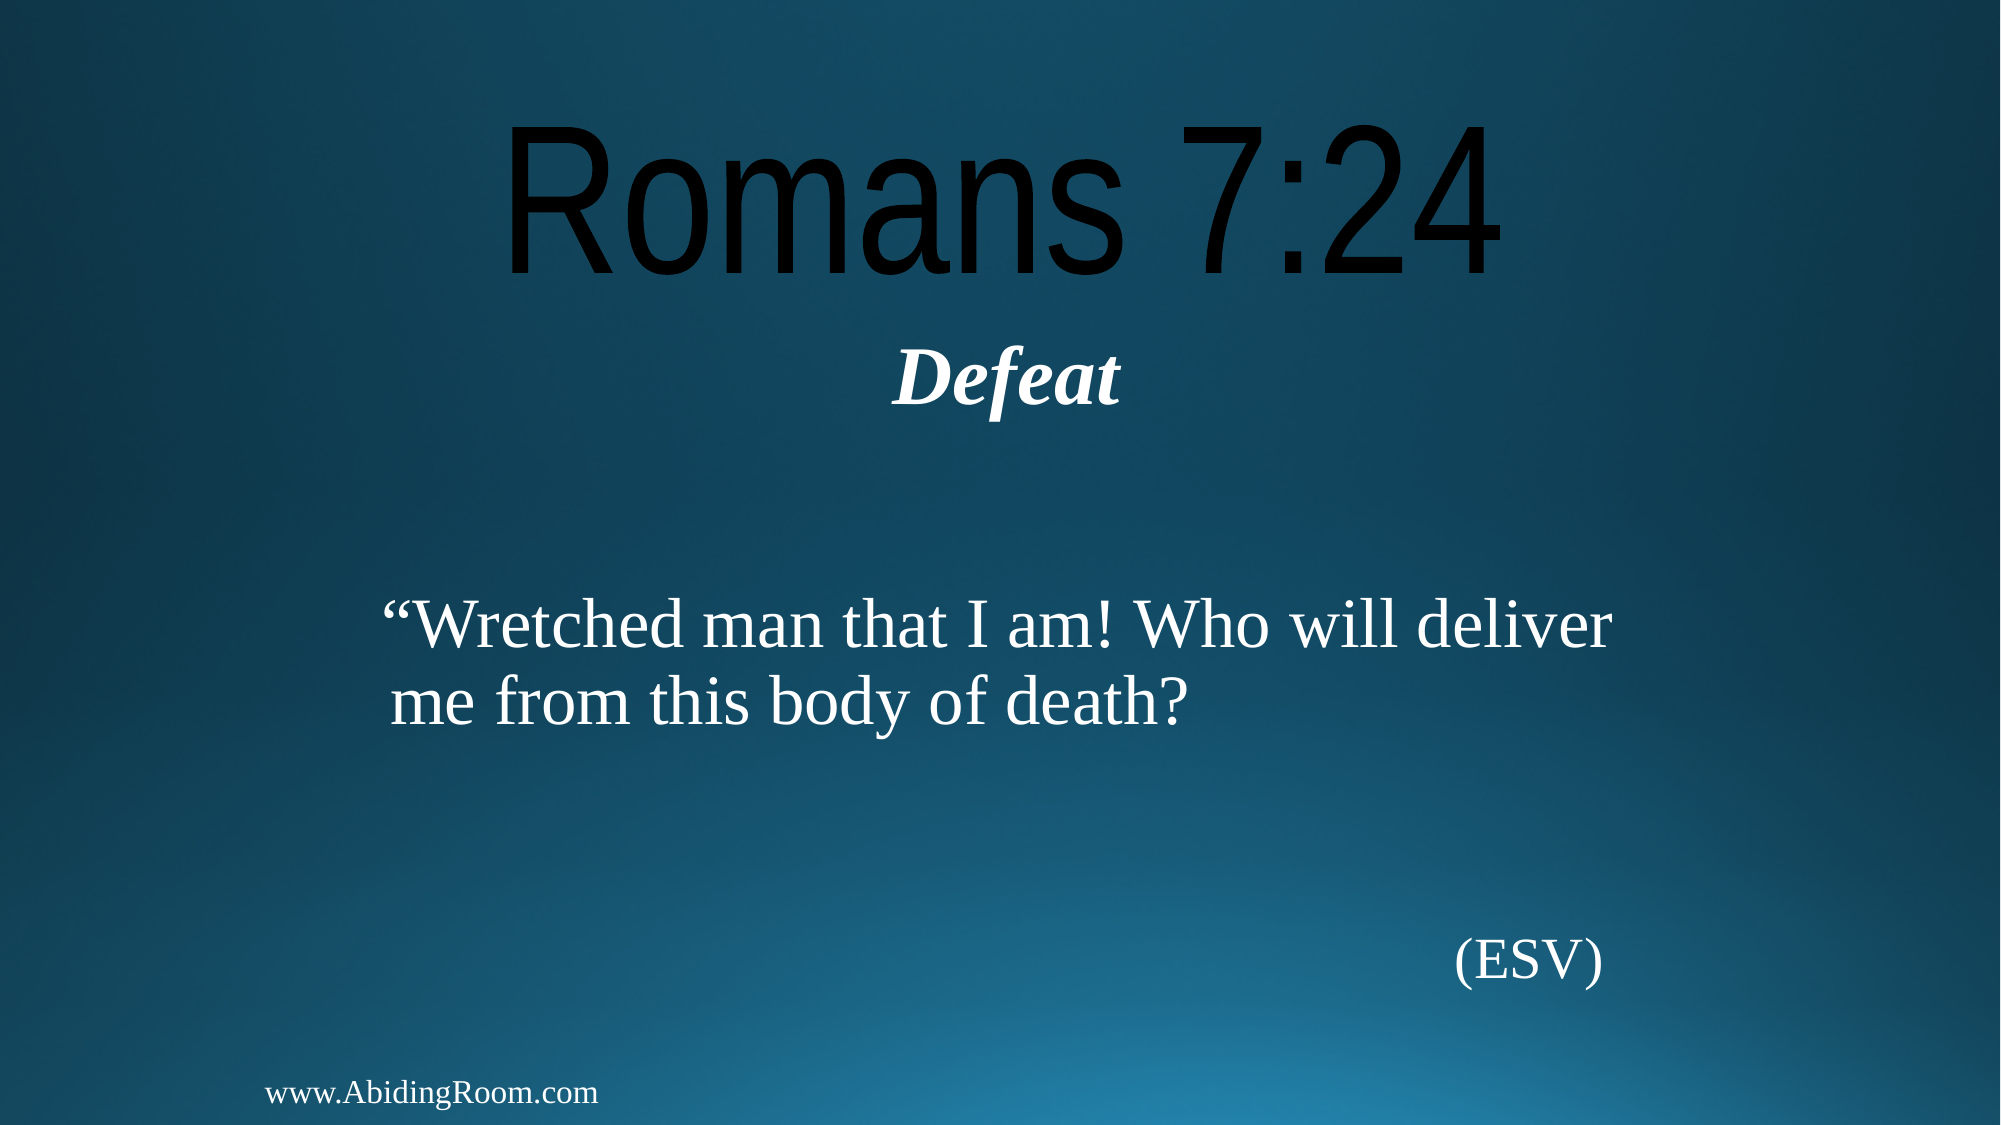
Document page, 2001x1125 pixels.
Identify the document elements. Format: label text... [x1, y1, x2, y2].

list Defeat “Wretched man that I am! Who will deliver me from this body of death? (ESV) [337, 324, 1675, 1088]
picture [0, 0, 2001, 1125]
text_box www.AbidingRoom.com [249, 1062, 625, 1118]
